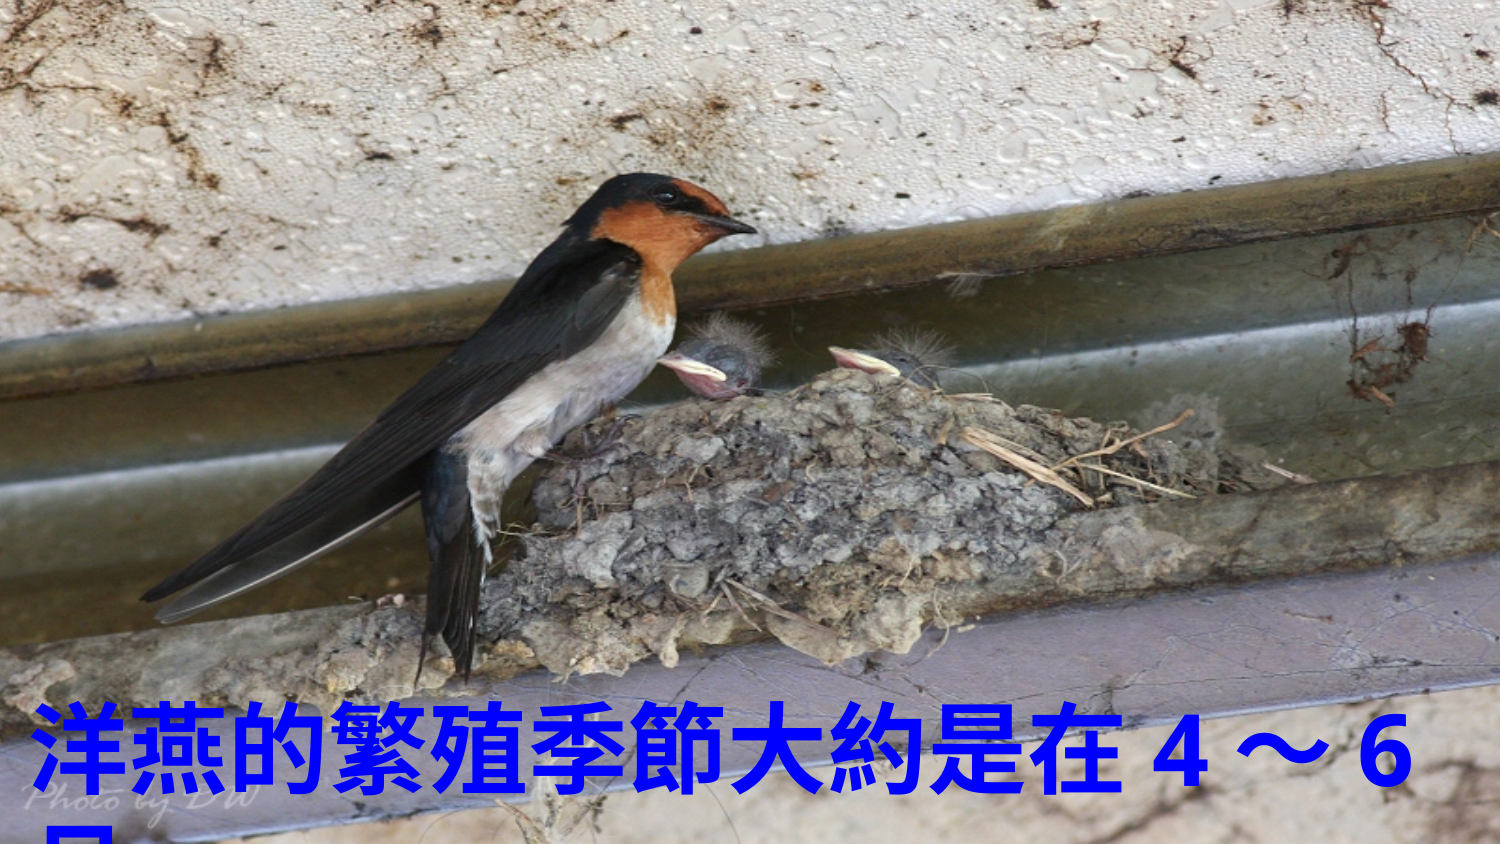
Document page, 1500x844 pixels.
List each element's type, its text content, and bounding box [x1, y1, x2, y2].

picture [0, 0, 1500, 844]
text_box 洋燕的繁殖季節大約是在4～6月 [13, 671, 1487, 809]
